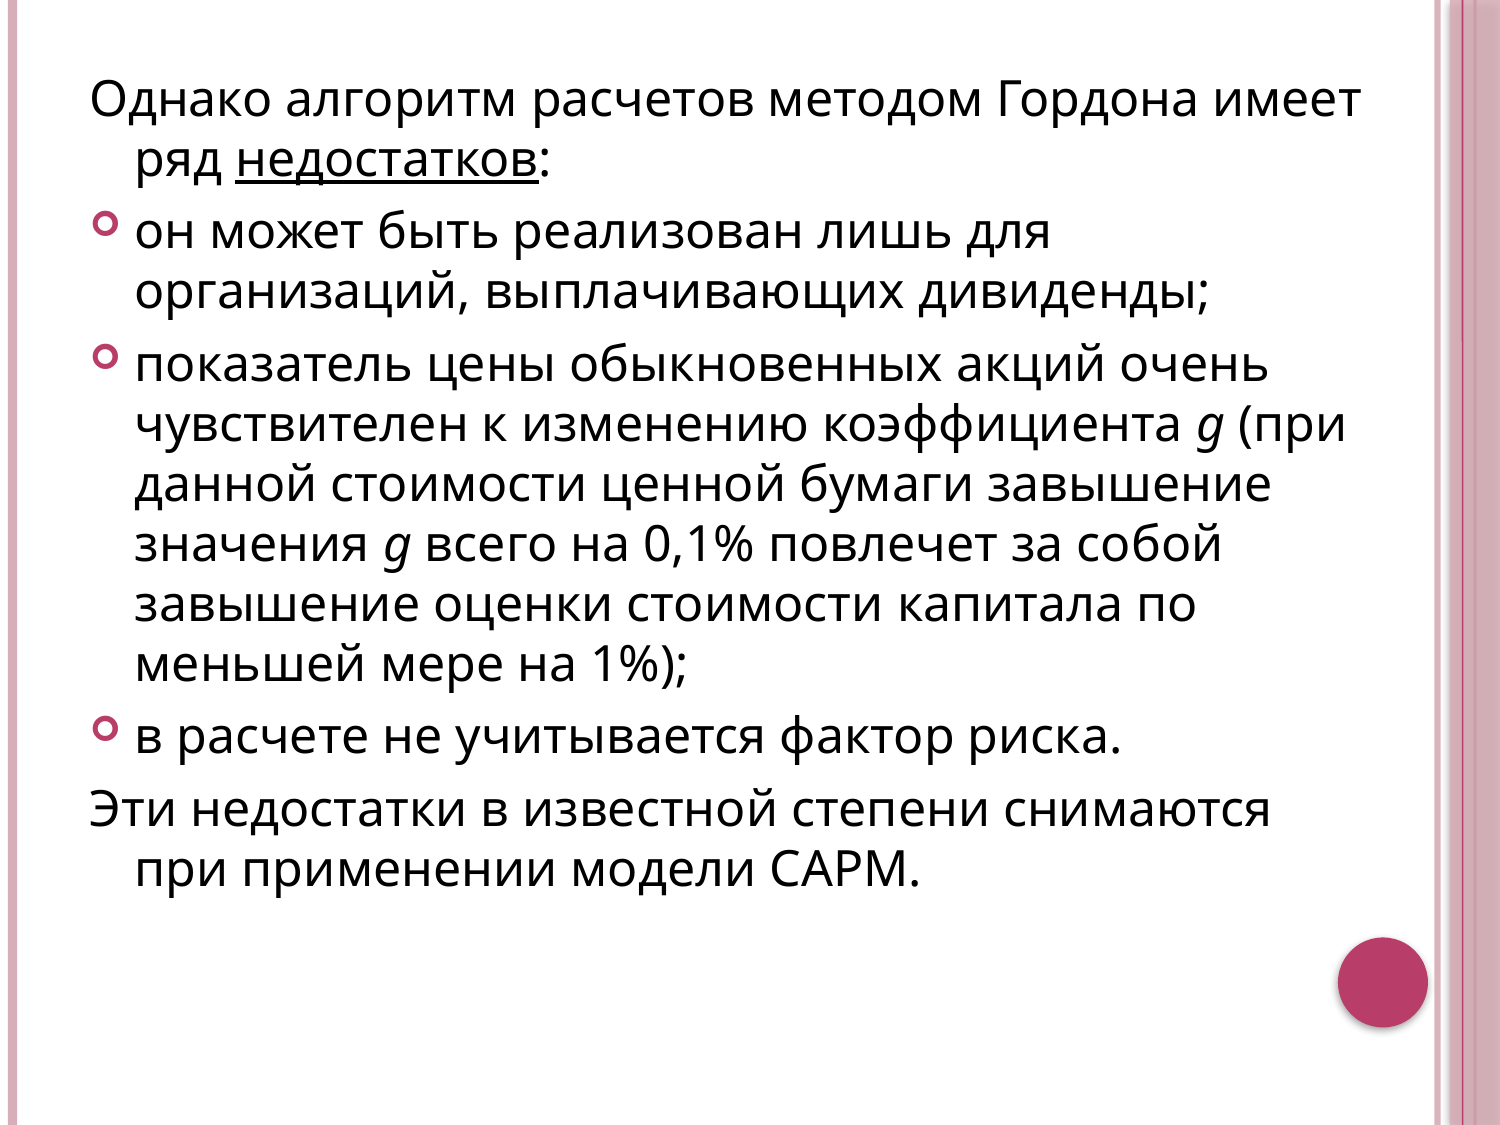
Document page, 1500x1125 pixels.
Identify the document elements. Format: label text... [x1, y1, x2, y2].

list Однако алгоритм расчетов методом Гордона имеет ряд недостатков: он может быть реализован лишь для организаций, выплачивающих дивиденды; показатель цены обыкновенных акций очень чувствителен к изменению коэффициента g (при данной стоимости ценной бумаги завышение значения g всего на 0,1% повлечет за собой завышение оценки стоимости капитала по меньшей мере на 1%); в расчете не учитывается фактор риска. Эти недостатки в известной степени снимаются при применении модели САРМ. [75, 58, 1383, 1062]
